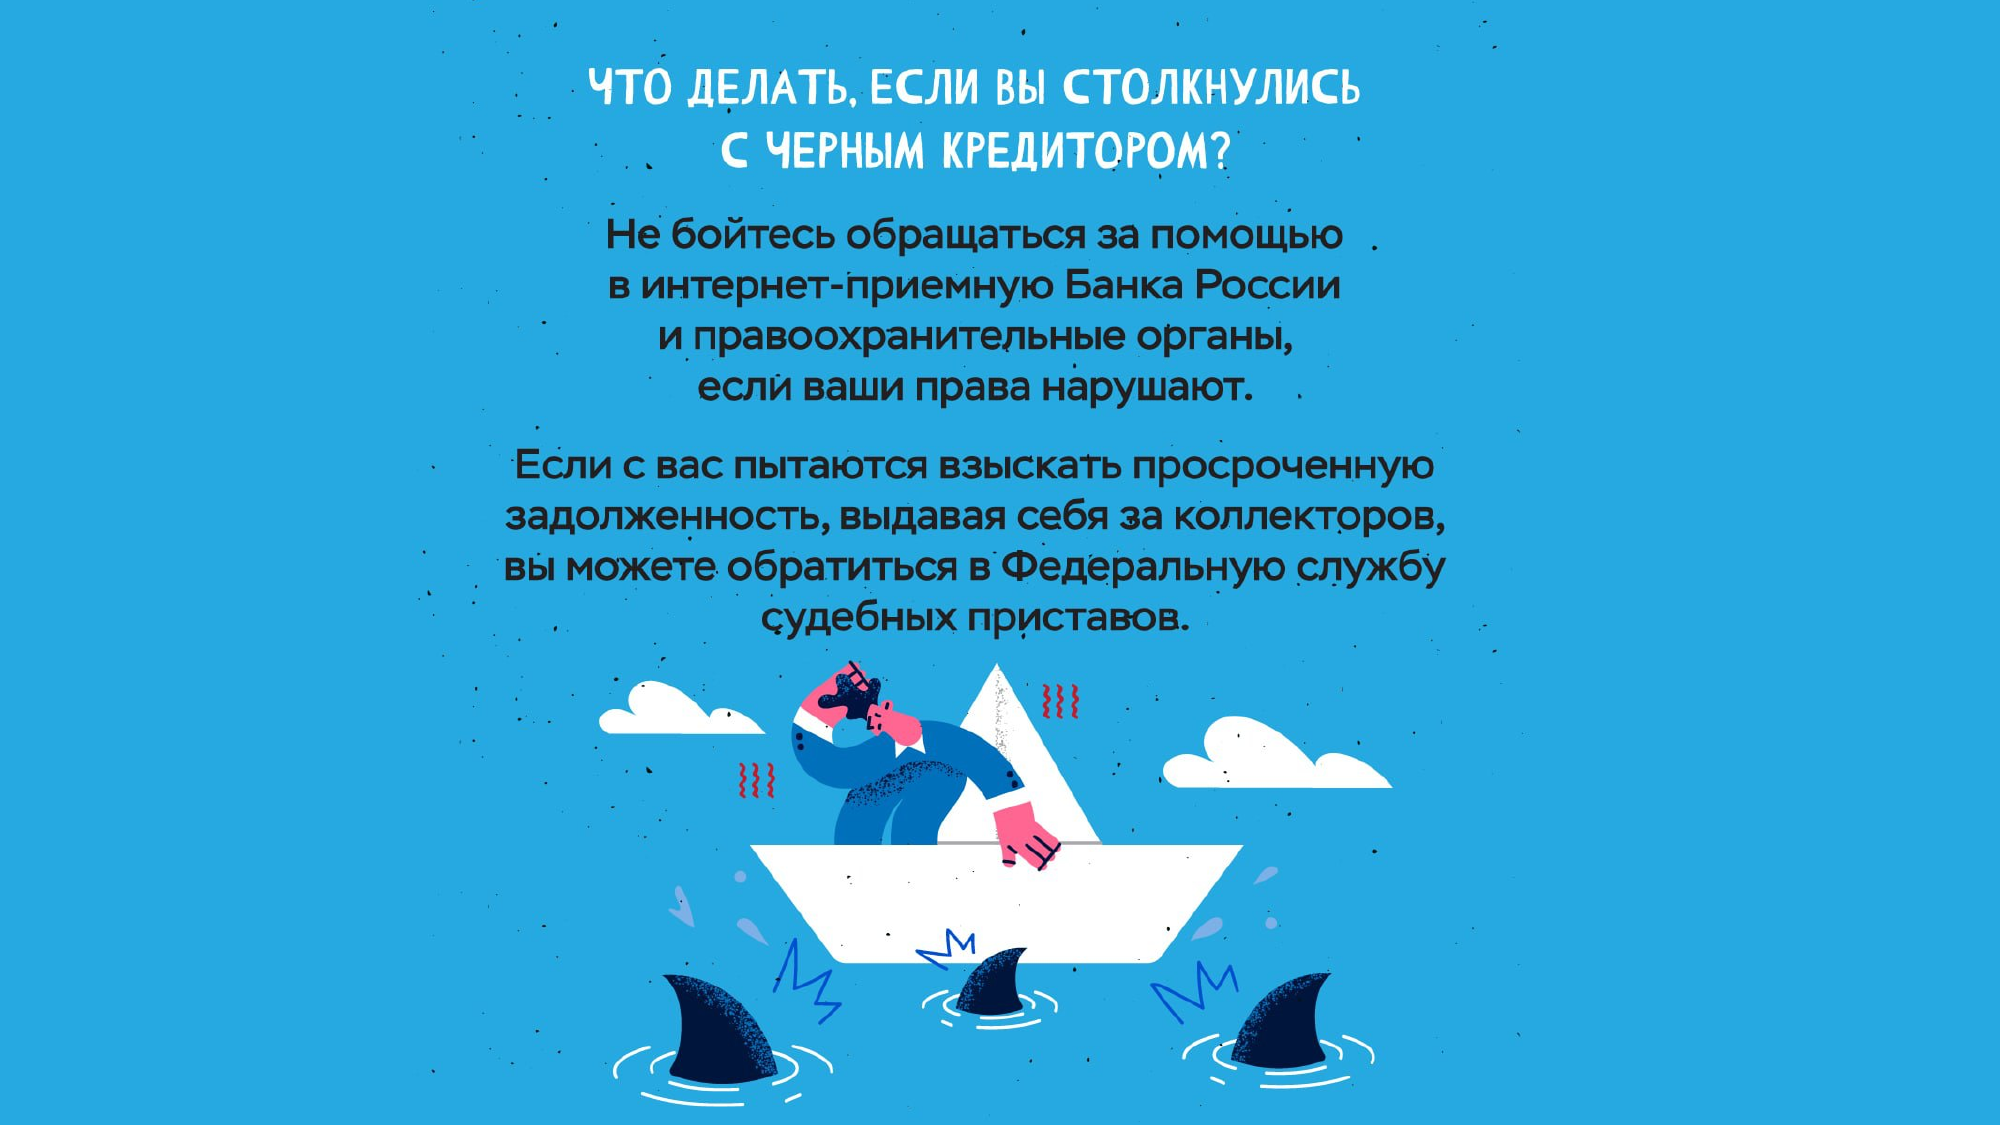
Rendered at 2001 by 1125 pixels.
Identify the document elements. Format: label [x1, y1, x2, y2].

picture [412, 0, 1538, 1122]
